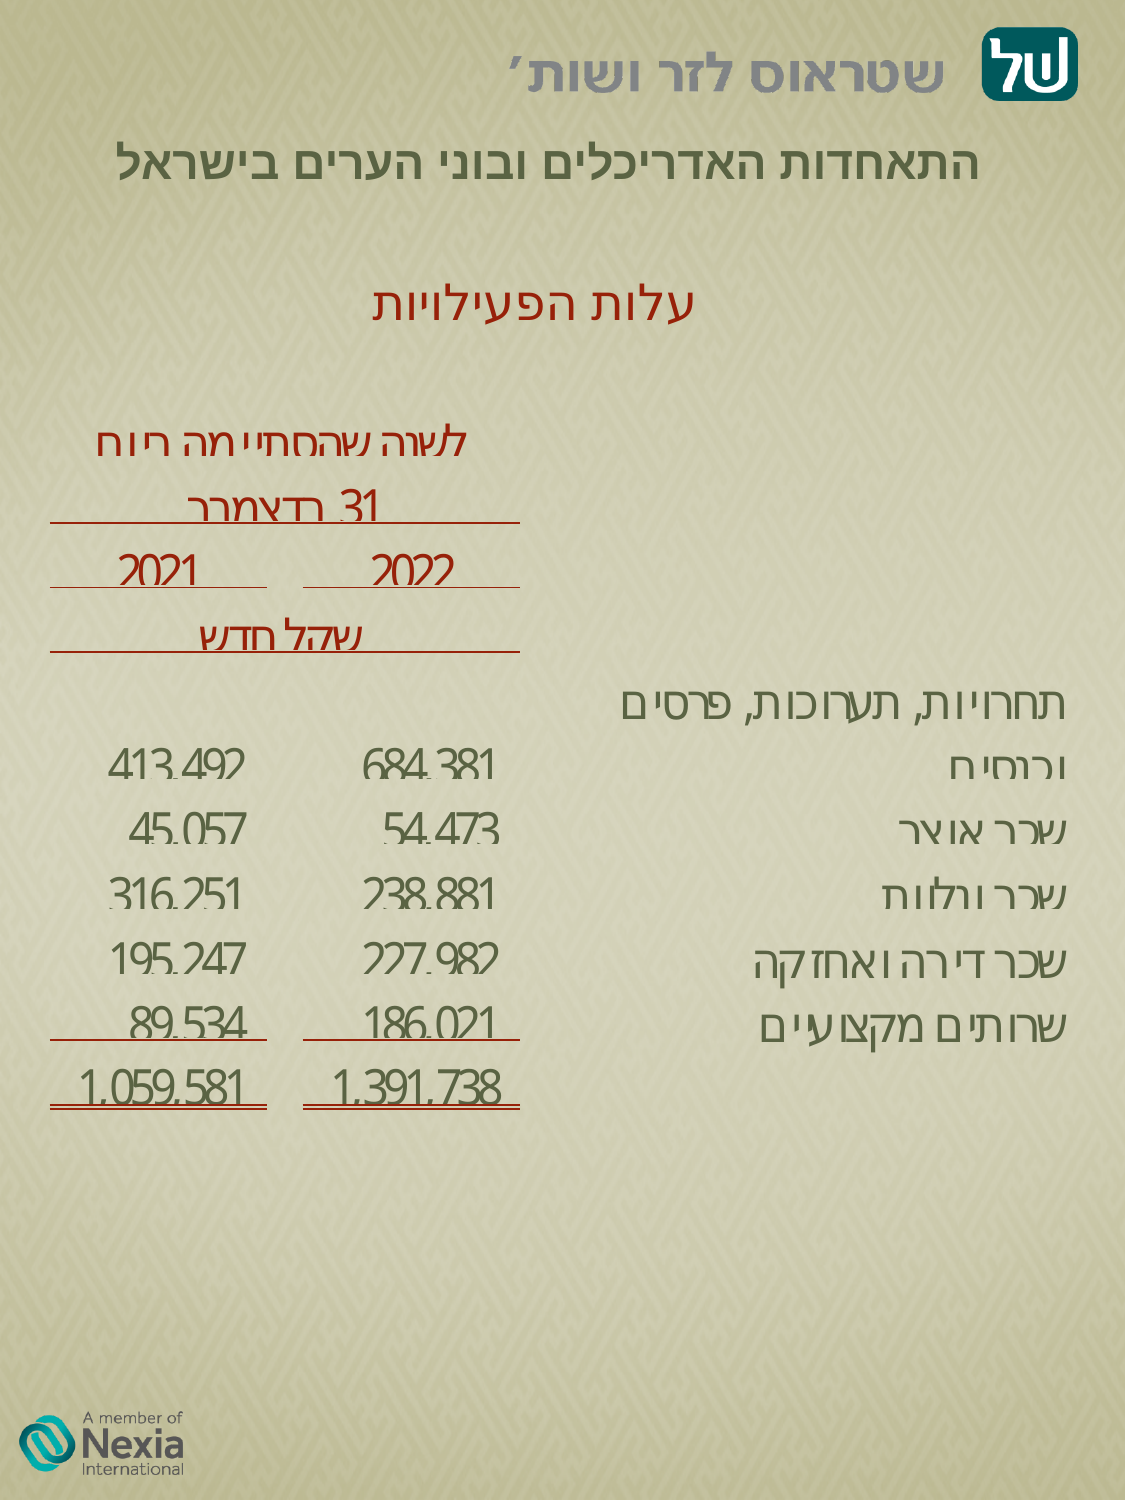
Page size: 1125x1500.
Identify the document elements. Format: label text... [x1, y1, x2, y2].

picture [509, 27, 1078, 101]
text_box עלות הפעילויות [42, 263, 1028, 338]
picture [19, 1411, 183, 1475]
title התאחדות האדריכלים ובוני הערים בישראל [65, 126, 1032, 197]
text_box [49, 401, 1076, 1159]
